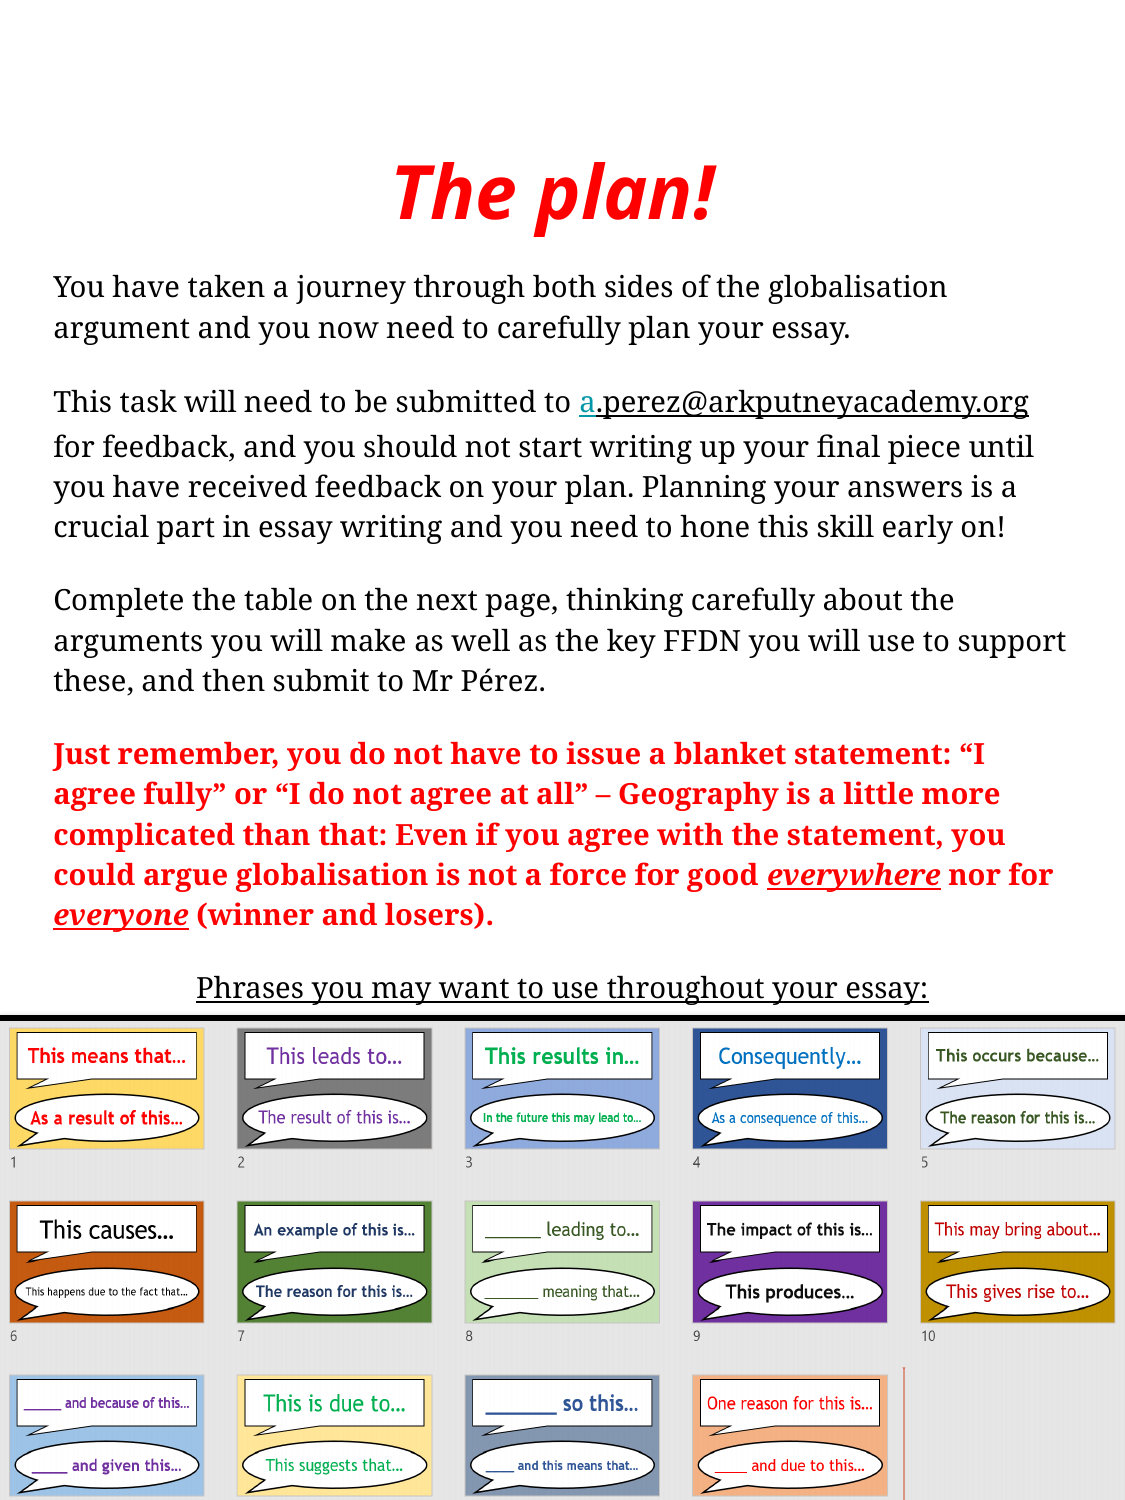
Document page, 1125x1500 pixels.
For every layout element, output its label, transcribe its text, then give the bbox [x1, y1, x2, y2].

list You have taken a journey through both sides of the globalisation argument and you now need to carefully plan your essay. This task will need to be submitted to a.perez@arkputneyacademy.org for feedback, and you should not start writing up your final piece until you have received feedback on your plan. Planning your answers is a crucial part in essay writing and you need to hone this skill early on! Complete the table on the next page, thinking carefully about the arguments you will make as well as the key FFDN you will use to support these, and then submit to Mr Pérez. Just remember, you do not have to issue a blanket statement: “I agree fully” or “I do not agree at all” – Geography is a little more complicated than that: Even if you agree with the statement, you could argue globalisation is not a force for good everywhere nor for everyone (winner and losers). Phrases you may want to use throughout your essay: [38, 248, 1087, 1008]
title The plan! [38, 129, 1087, 236]
picture [0, 1020, 1125, 1500]
